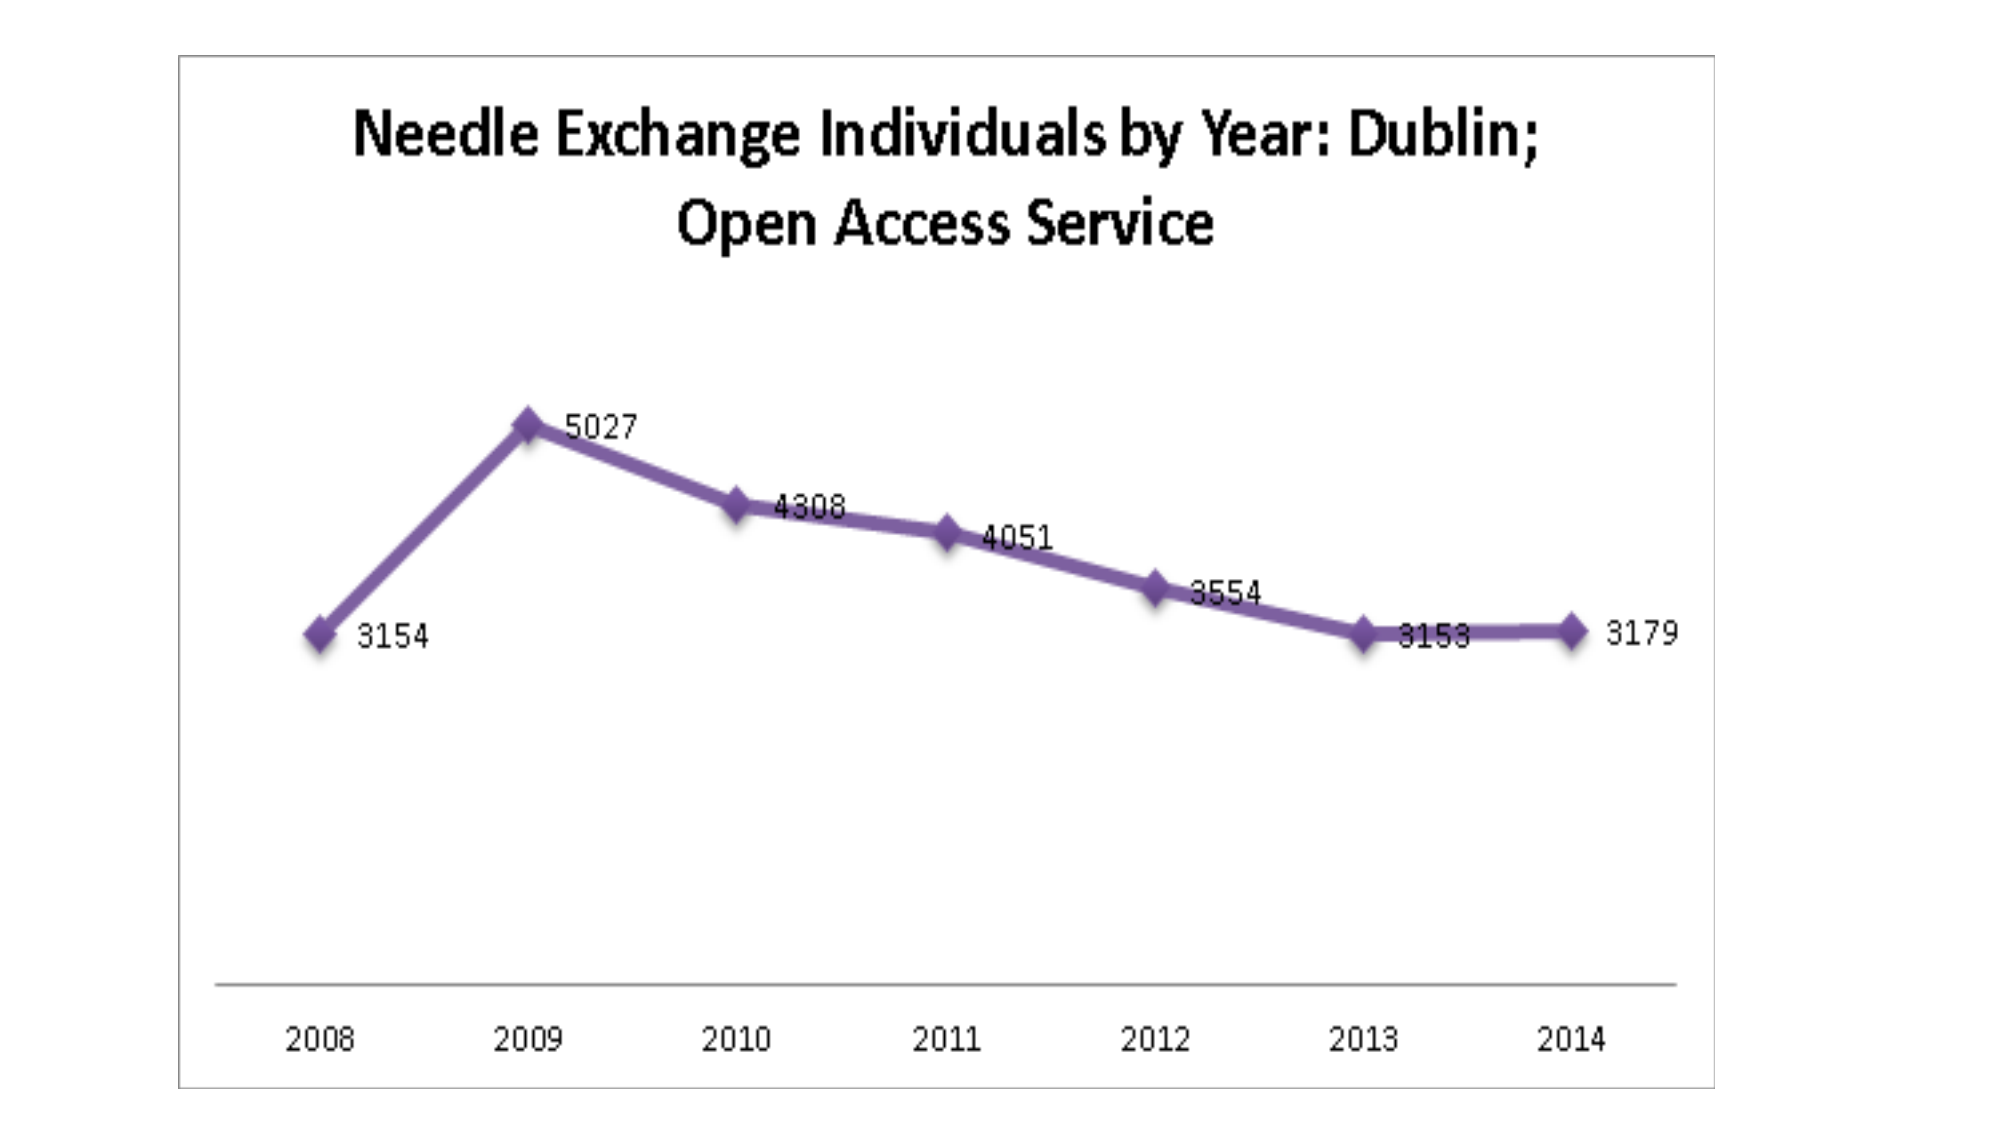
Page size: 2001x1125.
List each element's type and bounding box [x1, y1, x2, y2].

picture [176, 53, 1715, 1089]
